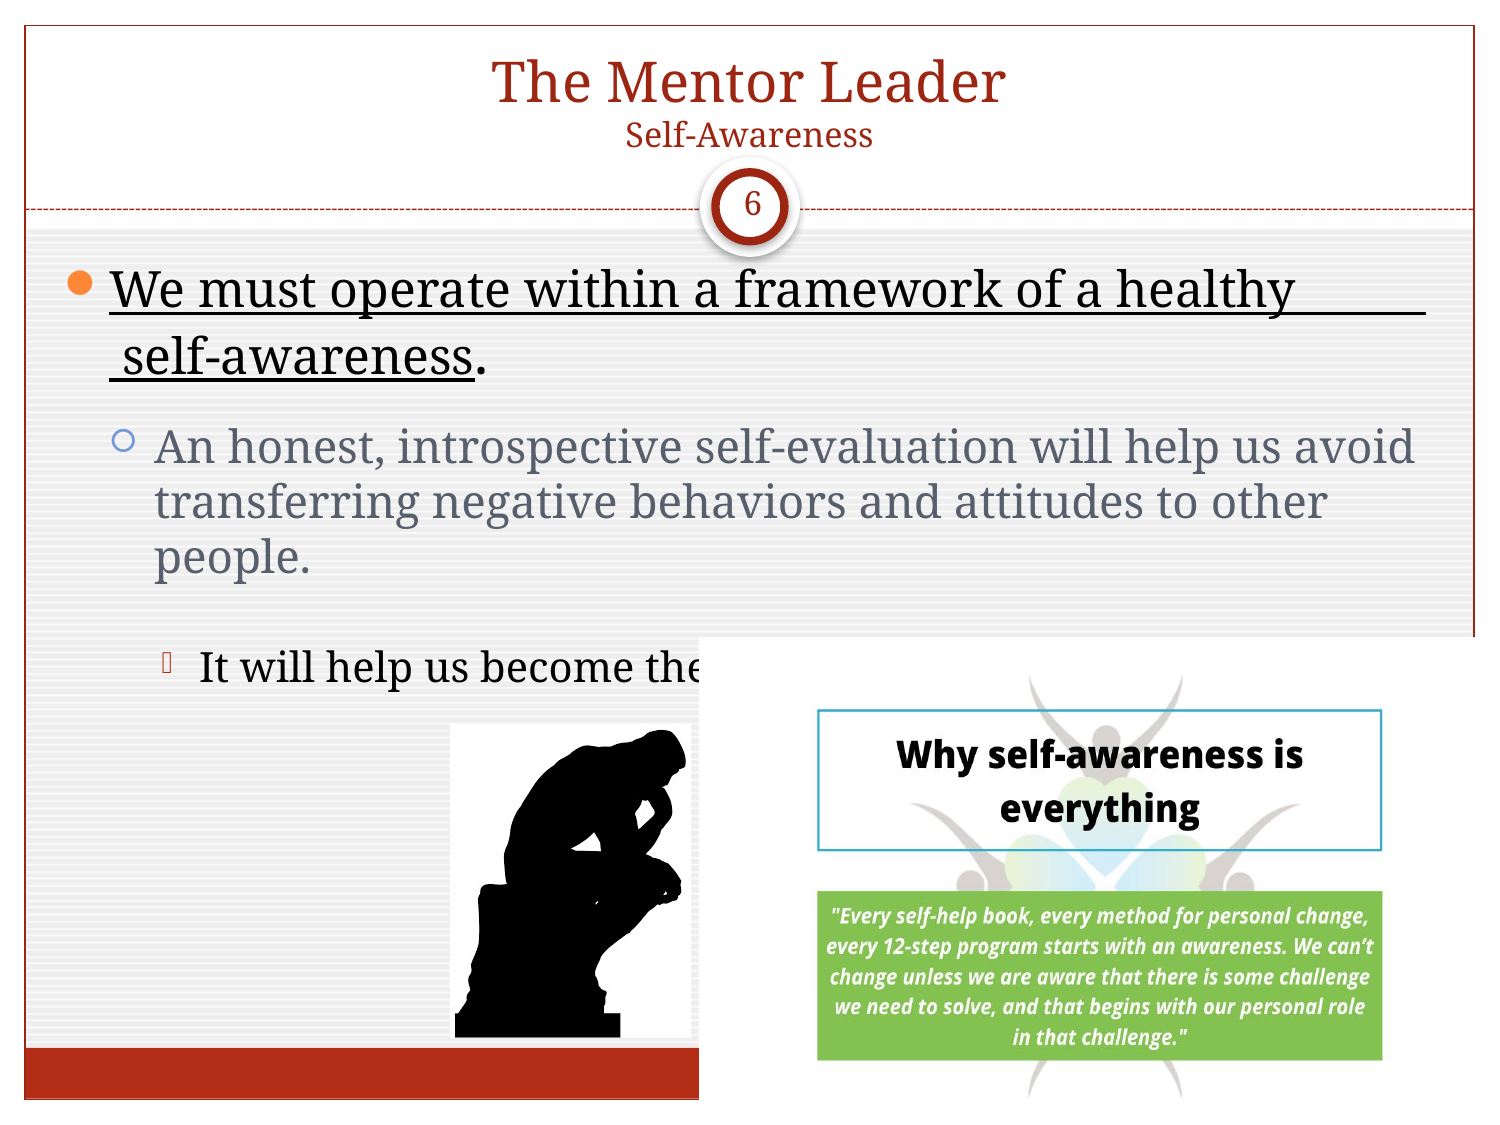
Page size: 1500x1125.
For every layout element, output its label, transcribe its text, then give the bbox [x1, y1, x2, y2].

slide_number 6 [715, 168, 791, 241]
title The Mentor Leader Self-Awareness [49, 37, 1450, 162]
list We must operate within a framework of a healthy self-awareness. An honest, introspective self-evaluation will help us avoid transferring negative behaviors and attitudes to other people. It will help us become the-best-version-of-ourselves. [49, 250, 1445, 1001]
picture [449, 724, 691, 1038]
picture [699, 637, 1500, 1125]
